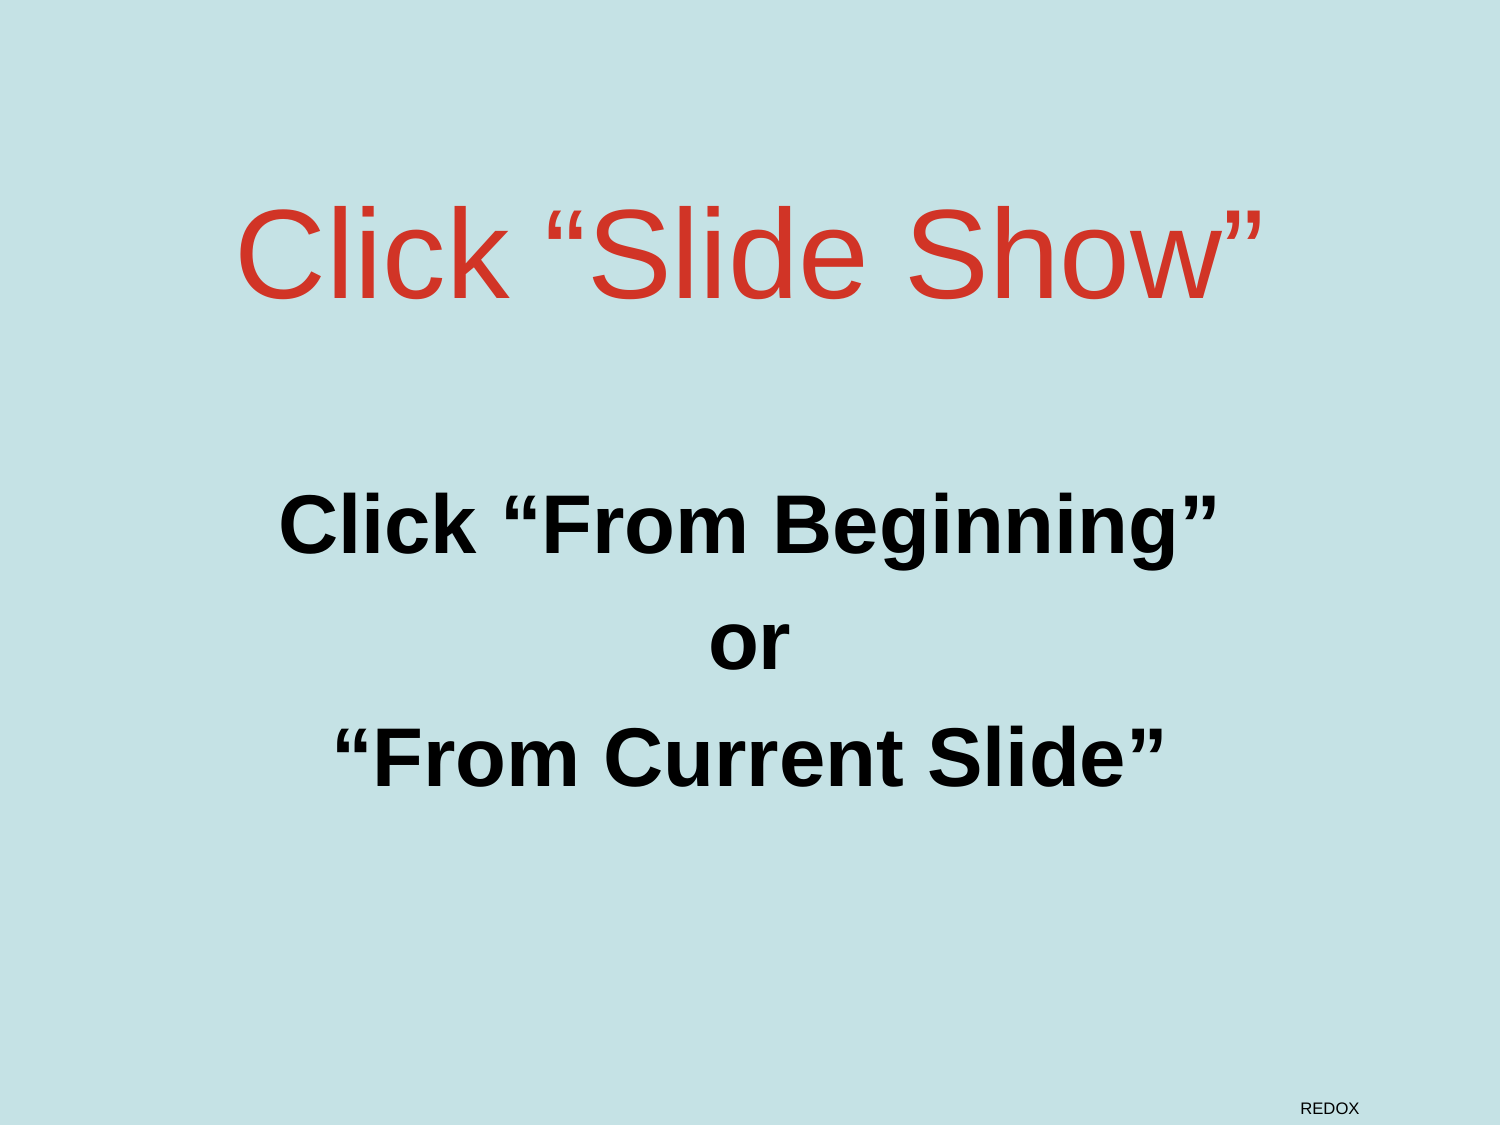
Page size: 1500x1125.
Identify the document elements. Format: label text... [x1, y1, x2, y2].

subtitle Click “From Beginning” or “From Current Slide” [187, 462, 1313, 863]
footer REDOX [675, 1074, 1375, 1125]
title Click “Slide Show” [187, 137, 1313, 332]
